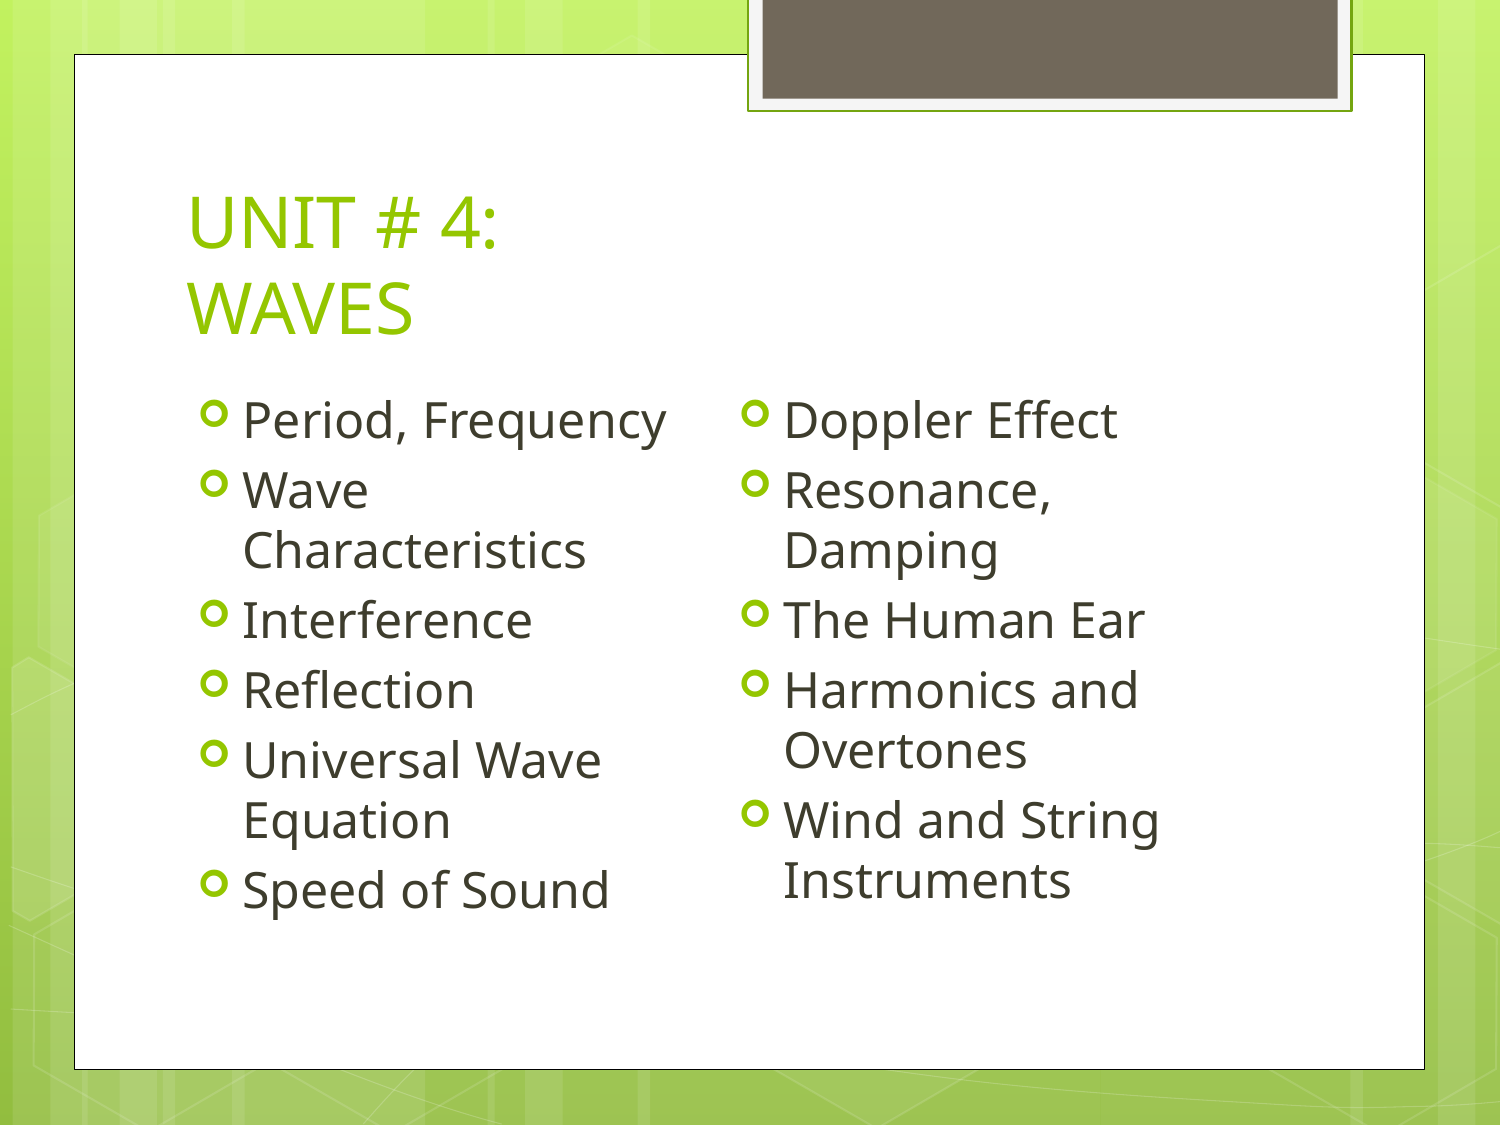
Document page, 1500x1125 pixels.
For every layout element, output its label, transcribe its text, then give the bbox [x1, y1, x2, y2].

title UNIT # 4: WAVES [171, 168, 1324, 357]
list Period, Frequency Wave Characteristics Interference Reflection Universal Wave Equation Speed of Sound Doppler Effect Resonance, Damping The Human Ear Harmonics and Overtones Wind and String Instruments [171, 381, 1283, 957]
